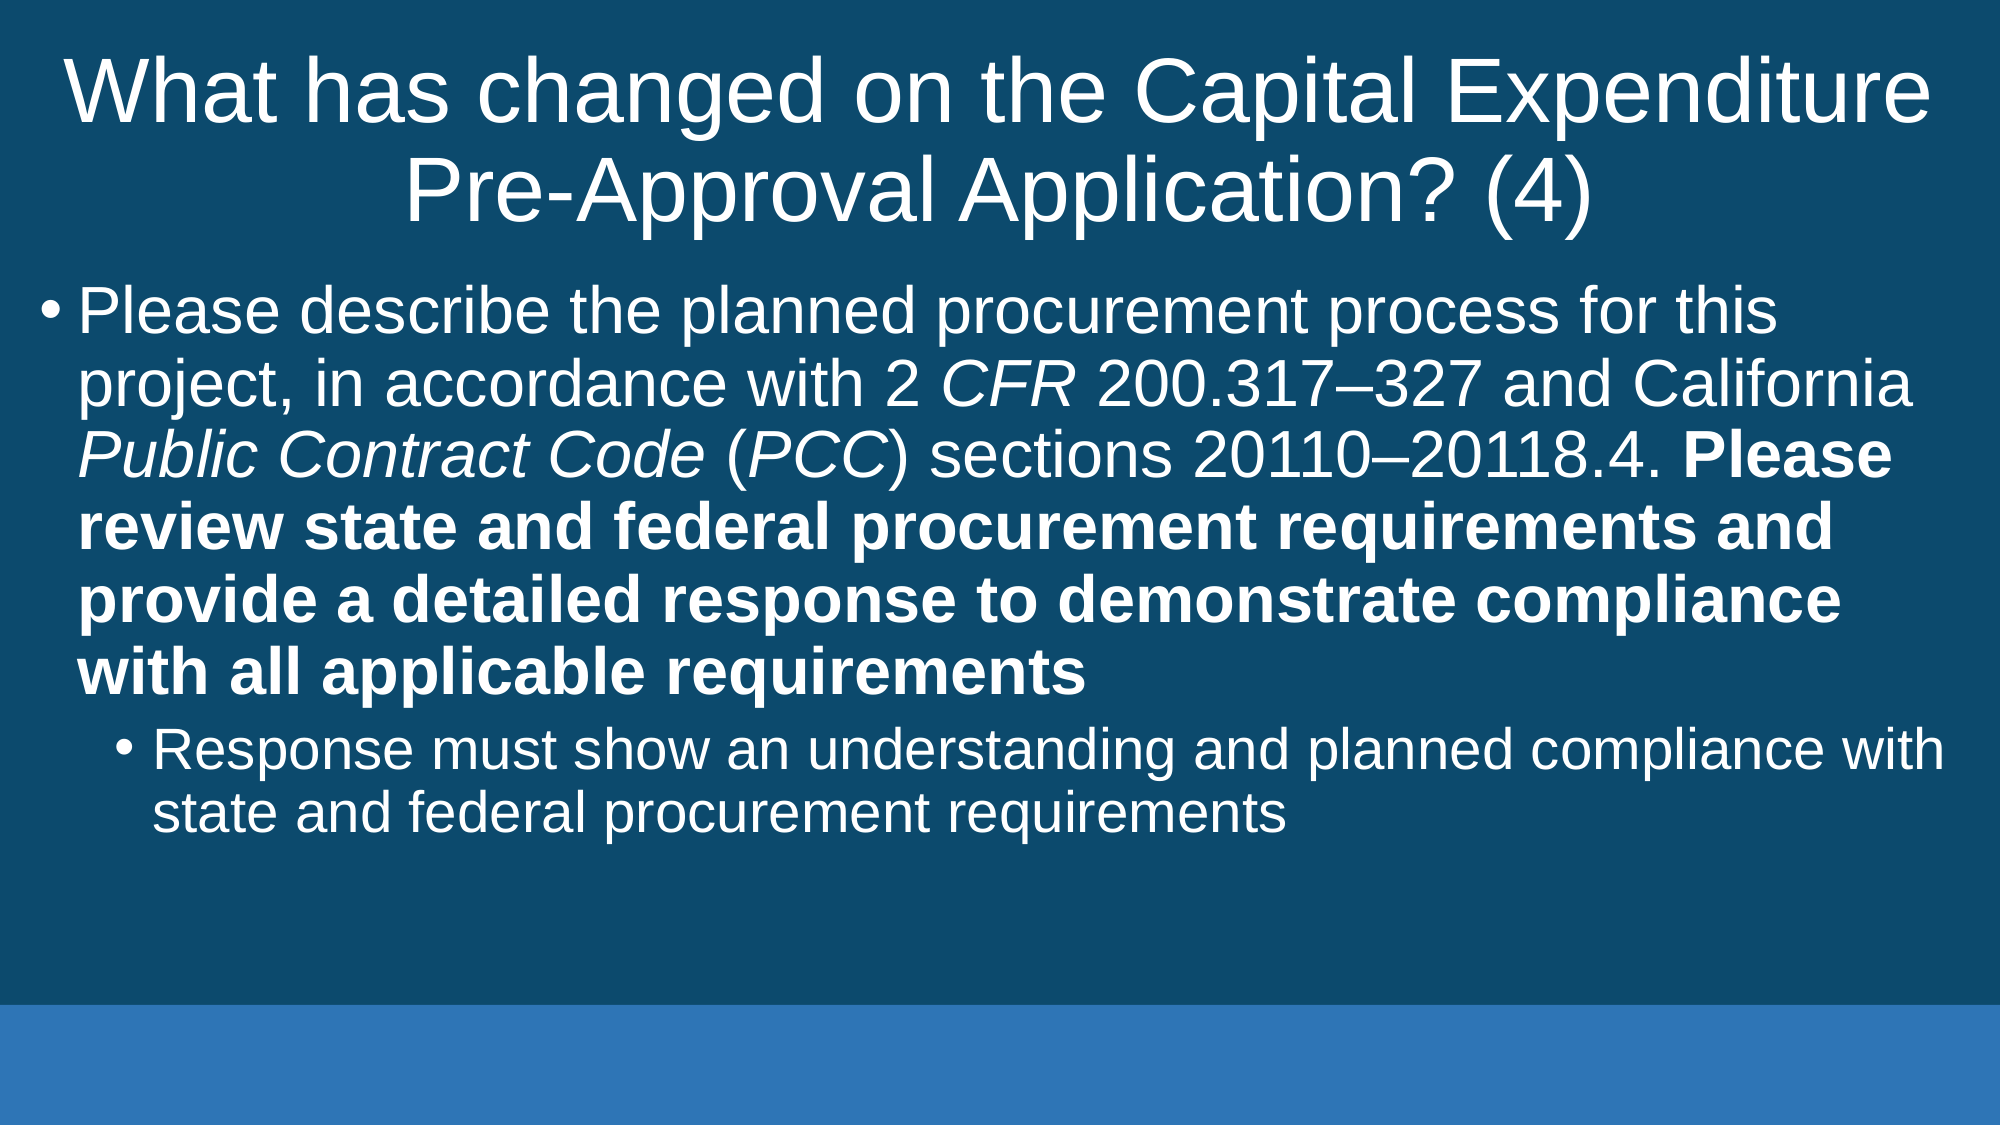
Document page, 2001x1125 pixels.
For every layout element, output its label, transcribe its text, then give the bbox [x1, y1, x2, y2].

title What has changed on the Capital Expenditure Pre-Approval Application? (4) [24, 33, 1975, 251]
list Please describe the planned procurement process for this project, in accordance with 2 CFR 200.317–327 and California Public Contract Code (PCC) sections 20110–20118.4. Please review state and federal procurement requirements and provide a detailed response to demonstrate compliance with all applicable requirements Response must show an understanding and planned compliance with state and federal procurement requirements [24, 268, 1975, 1021]
